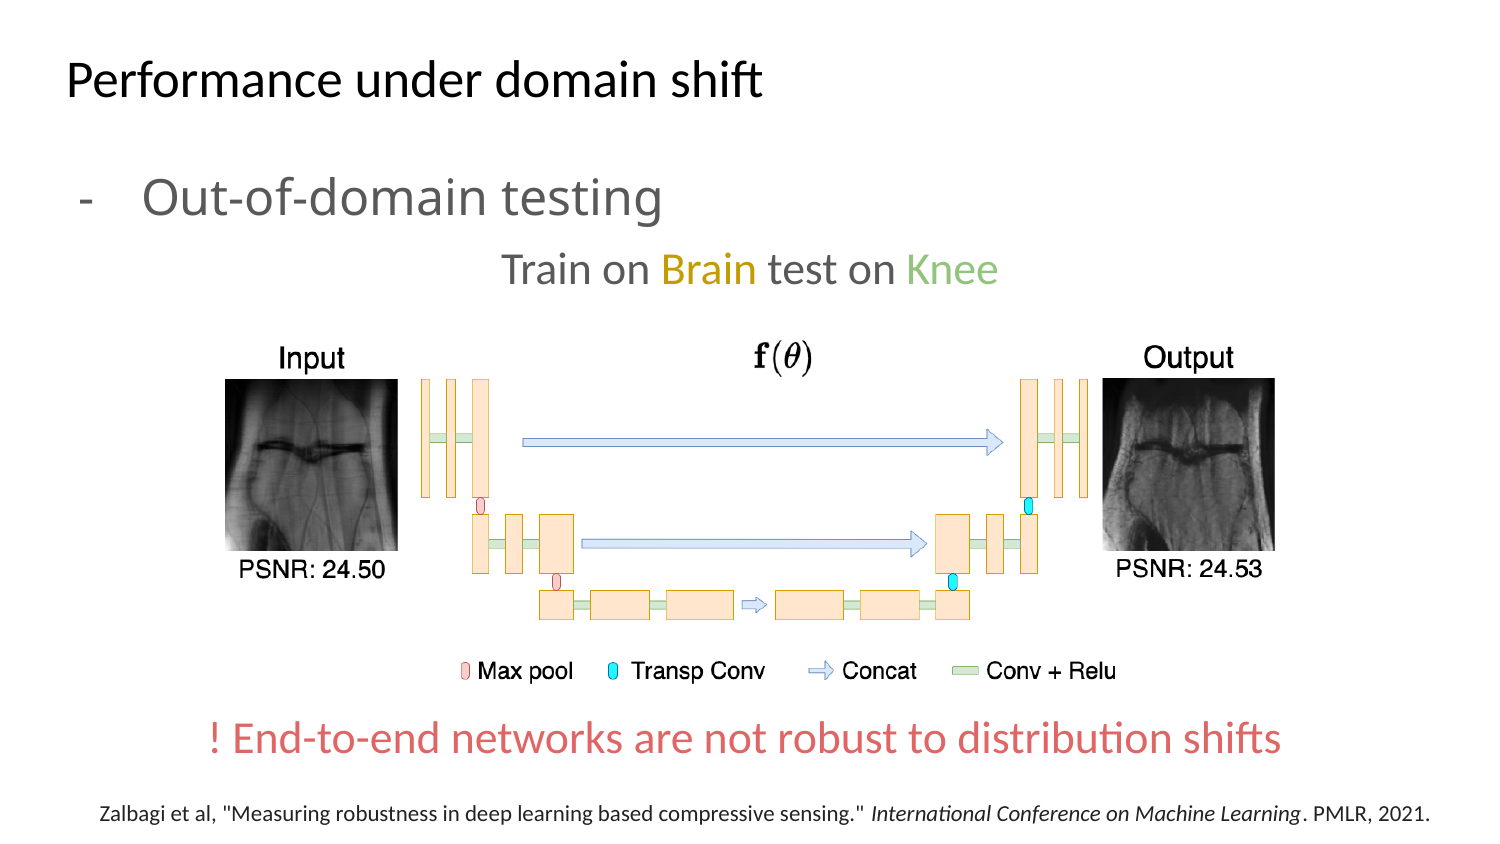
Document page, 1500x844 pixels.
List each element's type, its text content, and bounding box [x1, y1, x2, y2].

picture [224, 308, 1276, 686]
list ! End-to-end networks are not robust to distribution shifts [75, 684, 1425, 779]
list Out-of-domain testing [51, 141, 1449, 813]
title Performance under domain shift [51, 29, 1449, 124]
text_box Zalbagi et al, "Measuring robustness in deep learning based compressive sensing." International Conference on Machine Learning. PMLR, 2021. [84, 784, 1500, 842]
list Train on Brain test on Knee [225, 215, 1275, 308]
